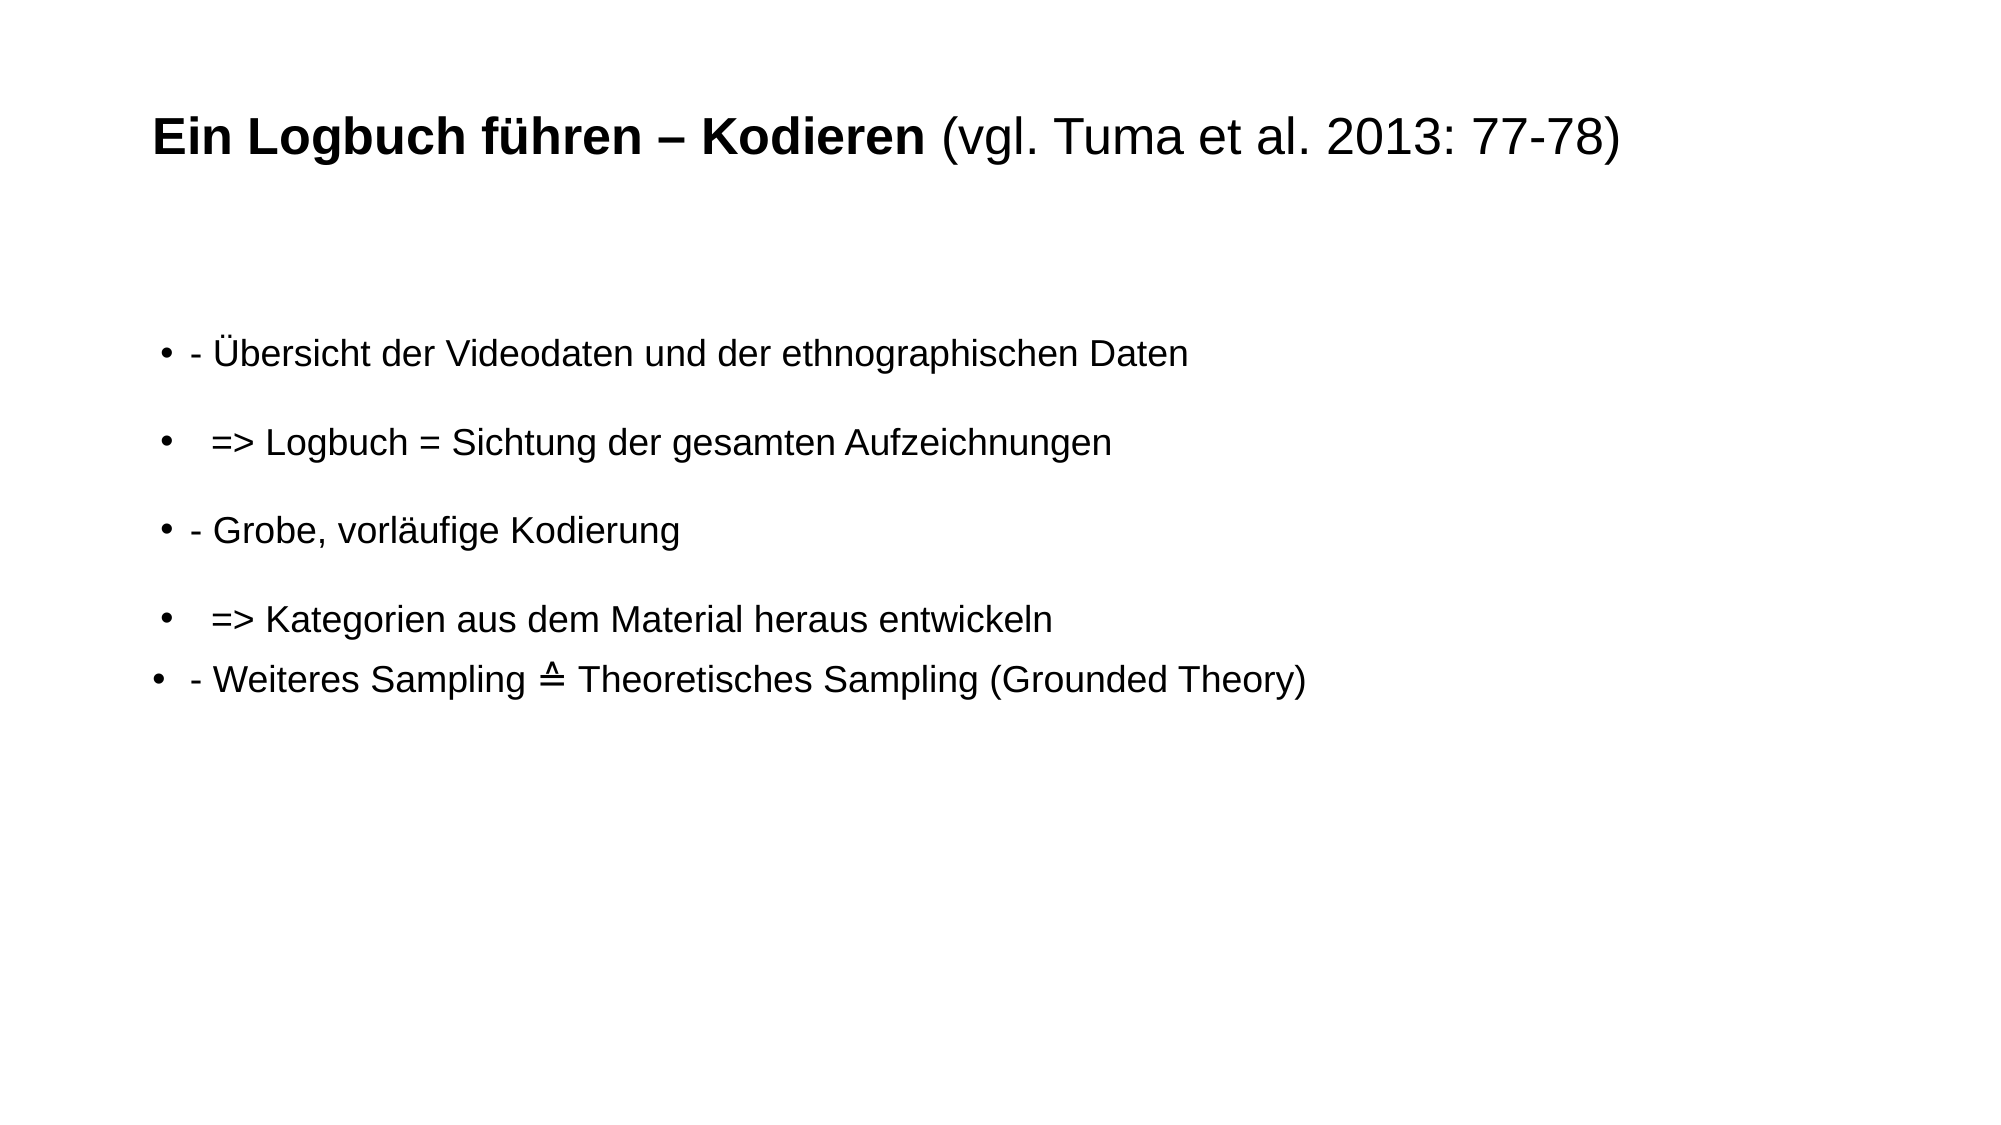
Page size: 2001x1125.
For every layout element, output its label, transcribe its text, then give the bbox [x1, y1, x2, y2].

list - Übersicht der Videodaten und der ethnographischen Daten => Logbuch = Sichtung der gesamten Aufzeichnungen - Grobe, vorläufige Kodierung => Kategorien aus dem Material heraus entwickeln - Weiteres Sampling ≙ Theoretisches Sampling (Grounded Theory) [137, 299, 1863, 1014]
title Ein Logbuch führen – Kodieren (vgl. Tuma et al. 2013: 77-78) [137, 59, 1863, 278]
